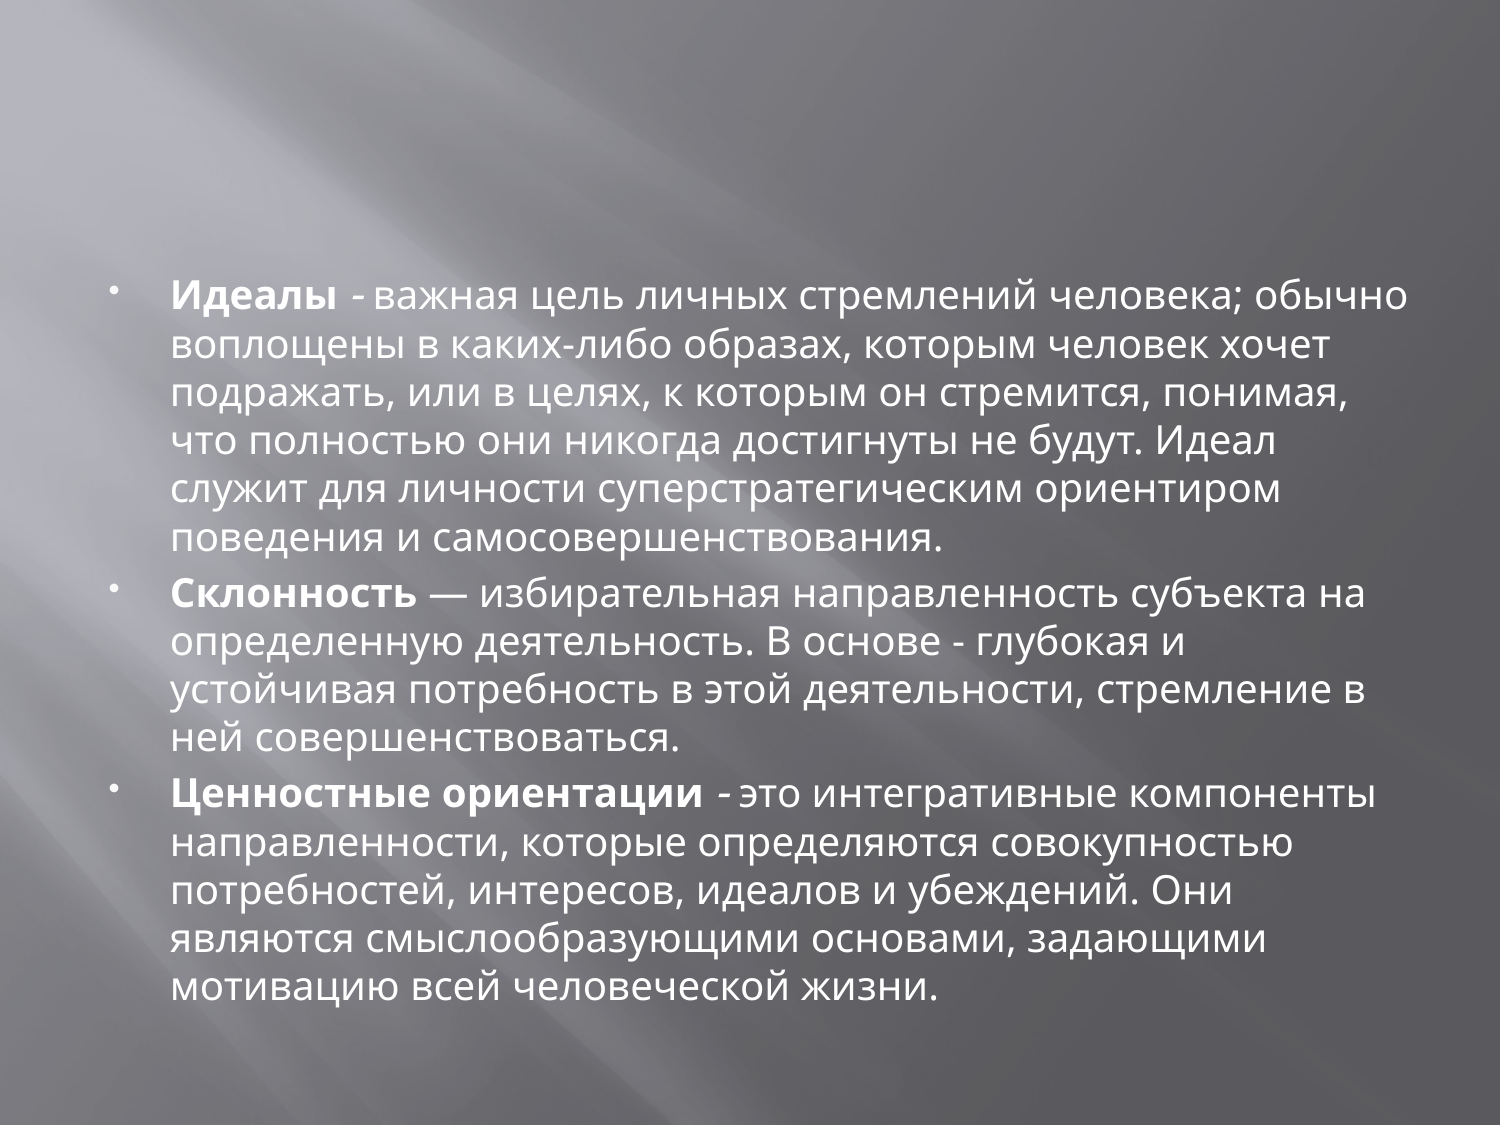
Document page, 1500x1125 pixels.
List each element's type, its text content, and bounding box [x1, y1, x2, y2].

list Идеалы  важная цель личных стремлений человека; обычно воплощены в каких-либо образах, которым человек хочет подражать, или в целях, к которым он стремится, понимая, что полностью они никогда достигнуты не будут. Идеал служит для личности суперстратегическим ориентиром поведения и самосовершенствования. Склонность — избирательная направленность субъекта на определенную деятельность. В основе - глубокая и устойчивая потребность в этой деятельности, стремление в ней совершенствоваться. Ценностные ориентации  это интегративные компоненты направленности, которые определяются совокупностью потребностей, интересов, идеалов и убеждений. Они являются смыслообразующими основами, задающими мотивацию всей человеческой жизни. [75, 262, 1425, 1035]
